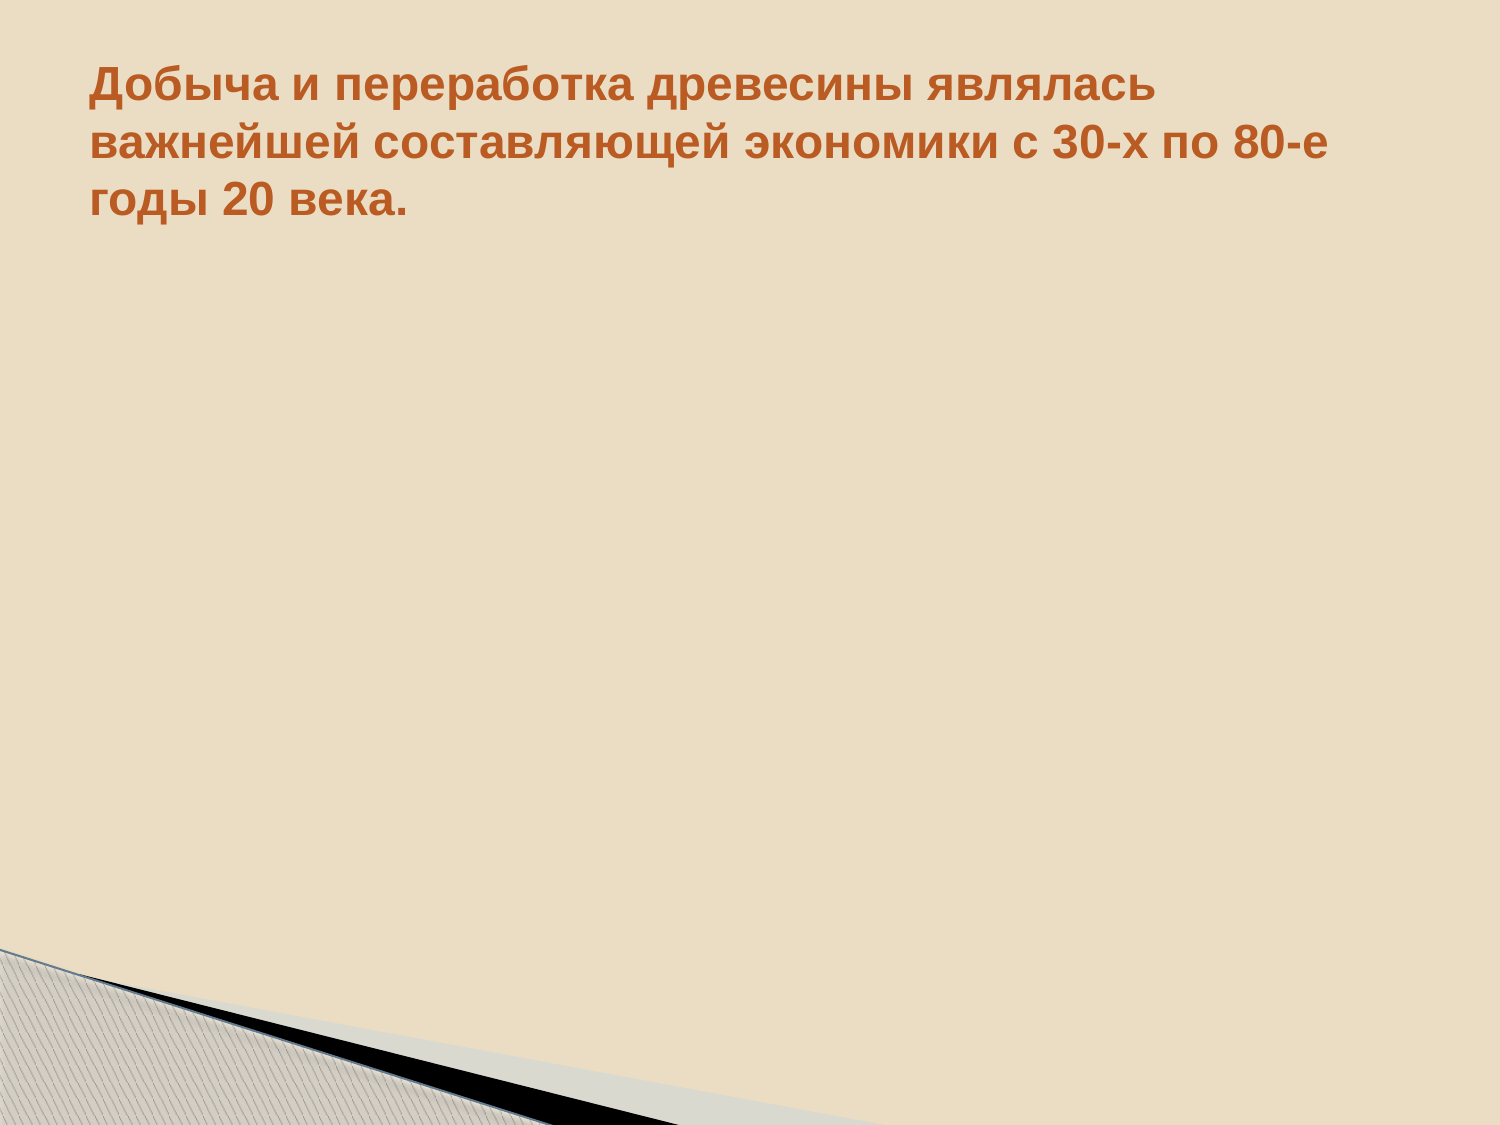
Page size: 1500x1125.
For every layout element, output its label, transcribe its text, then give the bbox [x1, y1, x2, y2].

title Добыча и переработка древесины являлась важнейшей составляющей экономики с 30-х по 80-е годы 20 века. [75, 45, 1425, 233]
